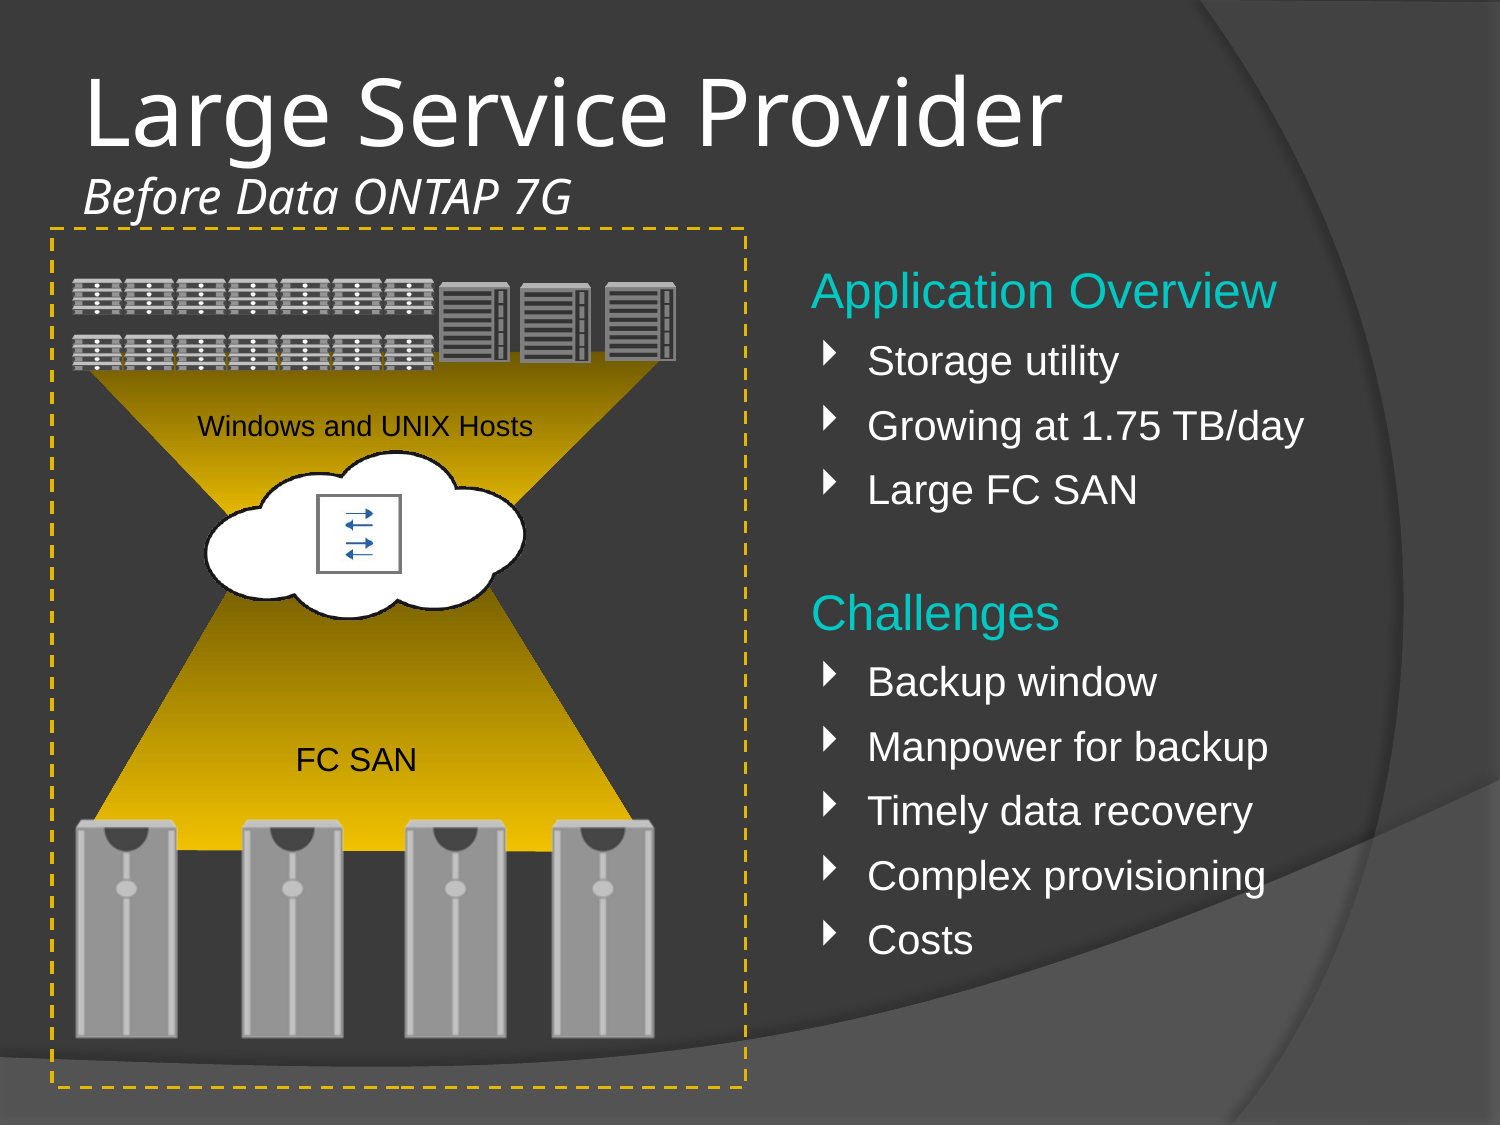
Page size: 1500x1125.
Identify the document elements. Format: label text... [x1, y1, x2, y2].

picture [381, 330, 437, 373]
picture [225, 274, 269, 317]
picture [121, 274, 165, 317]
text_box Application Overview Storage utility Growing at 1.75 TB/day Large FC SAN Challenges Backup window Manpower for backup Timely data recovery Complex provisioning Costs [796, 190, 1500, 1032]
text_box [52, 228, 746, 1088]
picture [395, 812, 518, 1046]
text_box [520, 283, 591, 363]
picture [121, 330, 165, 373]
picture [154, 441, 571, 642]
picture [277, 330, 321, 373]
picture [173, 274, 217, 317]
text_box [605, 281, 677, 362]
picture [329, 274, 373, 317]
picture [542, 812, 665, 1046]
picture [69, 330, 113, 373]
title Large Service Provider Before Data ONTAP 7G [75, 45, 1301, 233]
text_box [439, 282, 510, 362]
picture [381, 274, 434, 317]
picture [69, 274, 113, 317]
picture [66, 812, 188, 1046]
picture [225, 330, 269, 373]
picture [277, 274, 321, 317]
picture [329, 330, 373, 373]
picture [173, 330, 217, 373]
picture [231, 812, 354, 1046]
